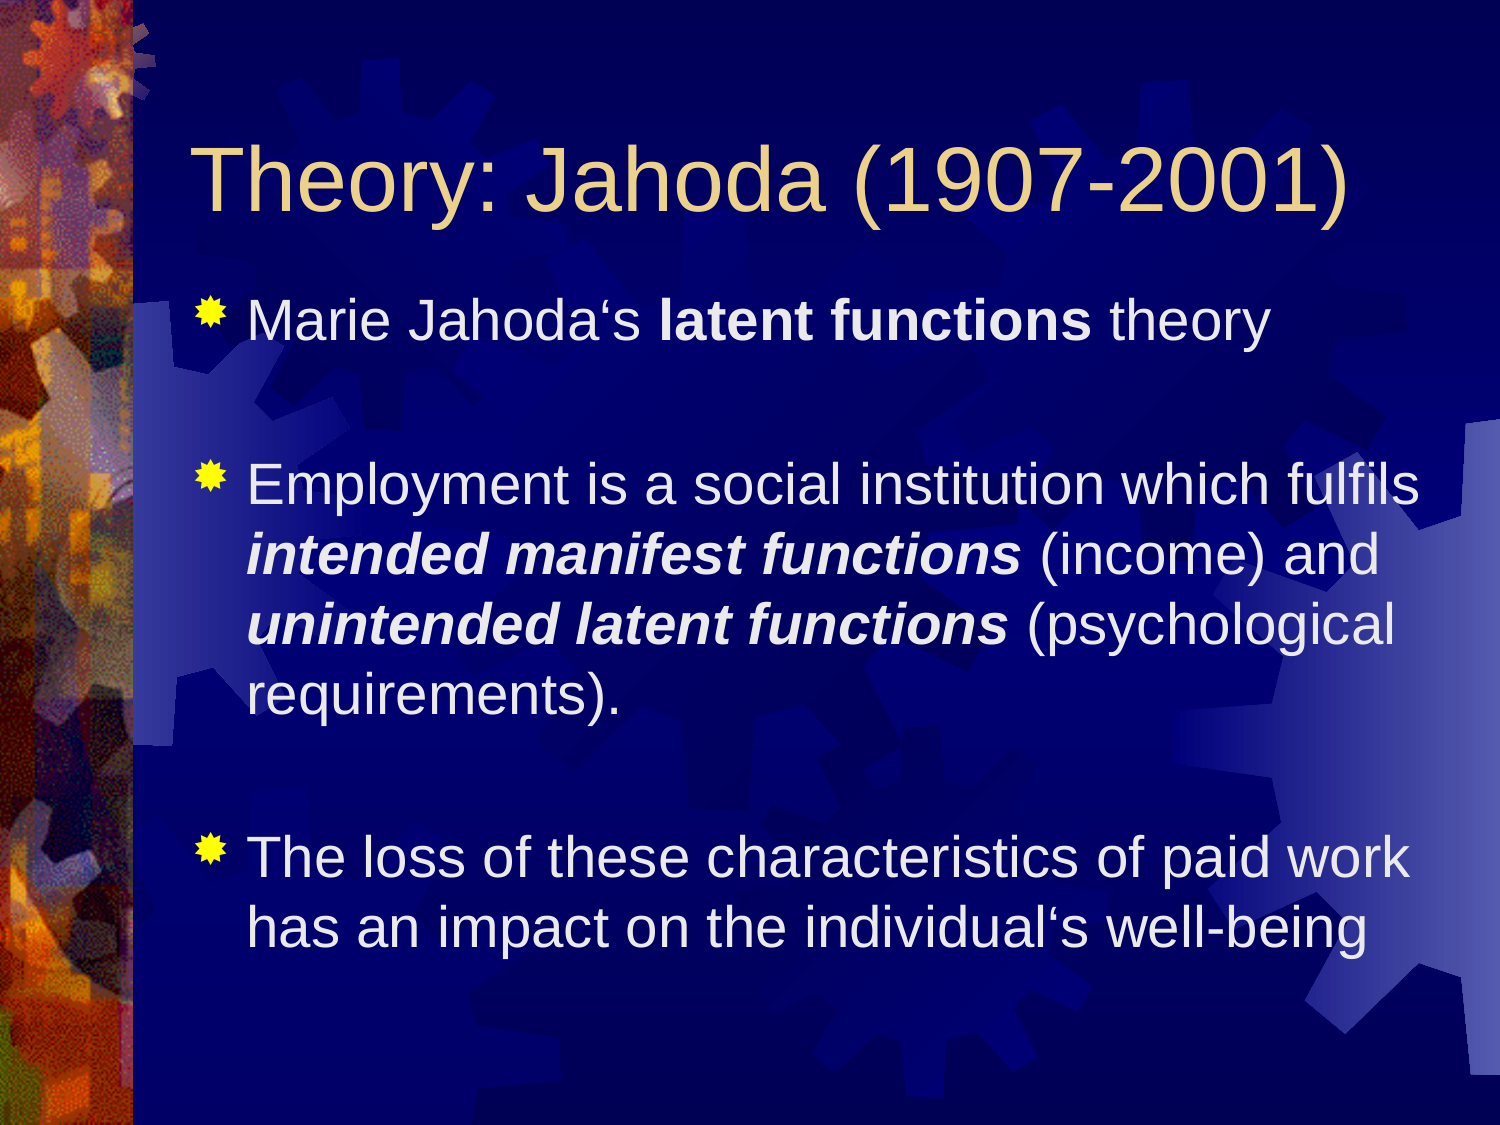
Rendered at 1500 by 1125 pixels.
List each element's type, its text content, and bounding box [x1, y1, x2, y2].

title Theory: Jahoda (1907-2001) [174, 50, 1450, 238]
picture [0, 0, 133, 1125]
list Marie Jahoda‘s latent functions theory Employment is a social institution which fulfils intended manifest functions (income) and unintended latent functions (psychological requirements). The loss of these characteristics of paid work has an impact on the individual‘s well-being [174, 275, 1450, 1125]
